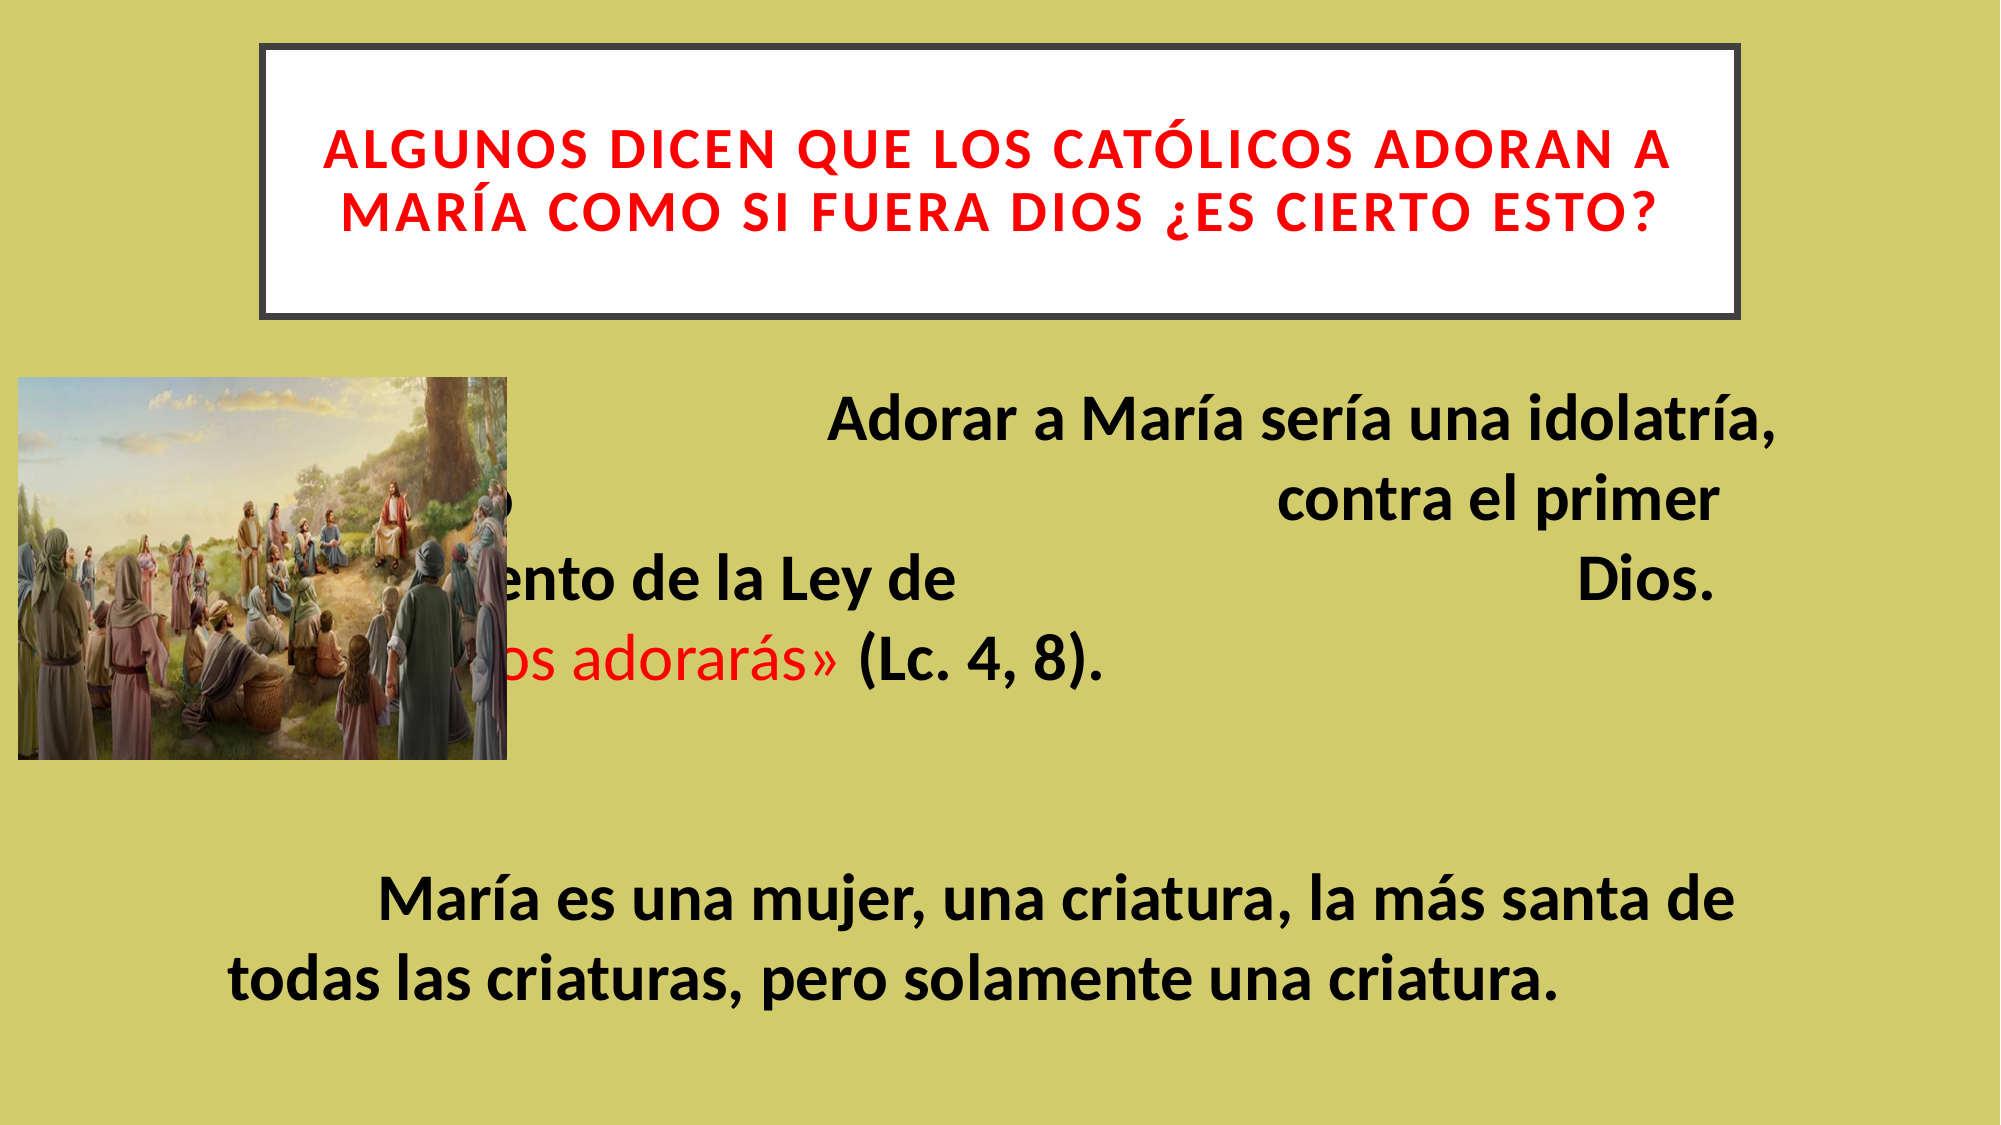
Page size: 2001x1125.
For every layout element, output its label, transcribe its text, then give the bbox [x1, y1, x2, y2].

text_box Adorar a María sería una idolatría, un pecado contra el primer mandamiento de la Ley de Dios. «Sólo a Dios adorarás» (Lc. 4, 8). María es una mujer, una criatura, la más santa de todas las criaturas, pero solamente una criatura. [212, 366, 1865, 1022]
title Algunos dicen que los católicos adoran a María como si fuera Dios ¿es cierto esto? [259, 43, 1741, 320]
picture [18, 377, 507, 760]
